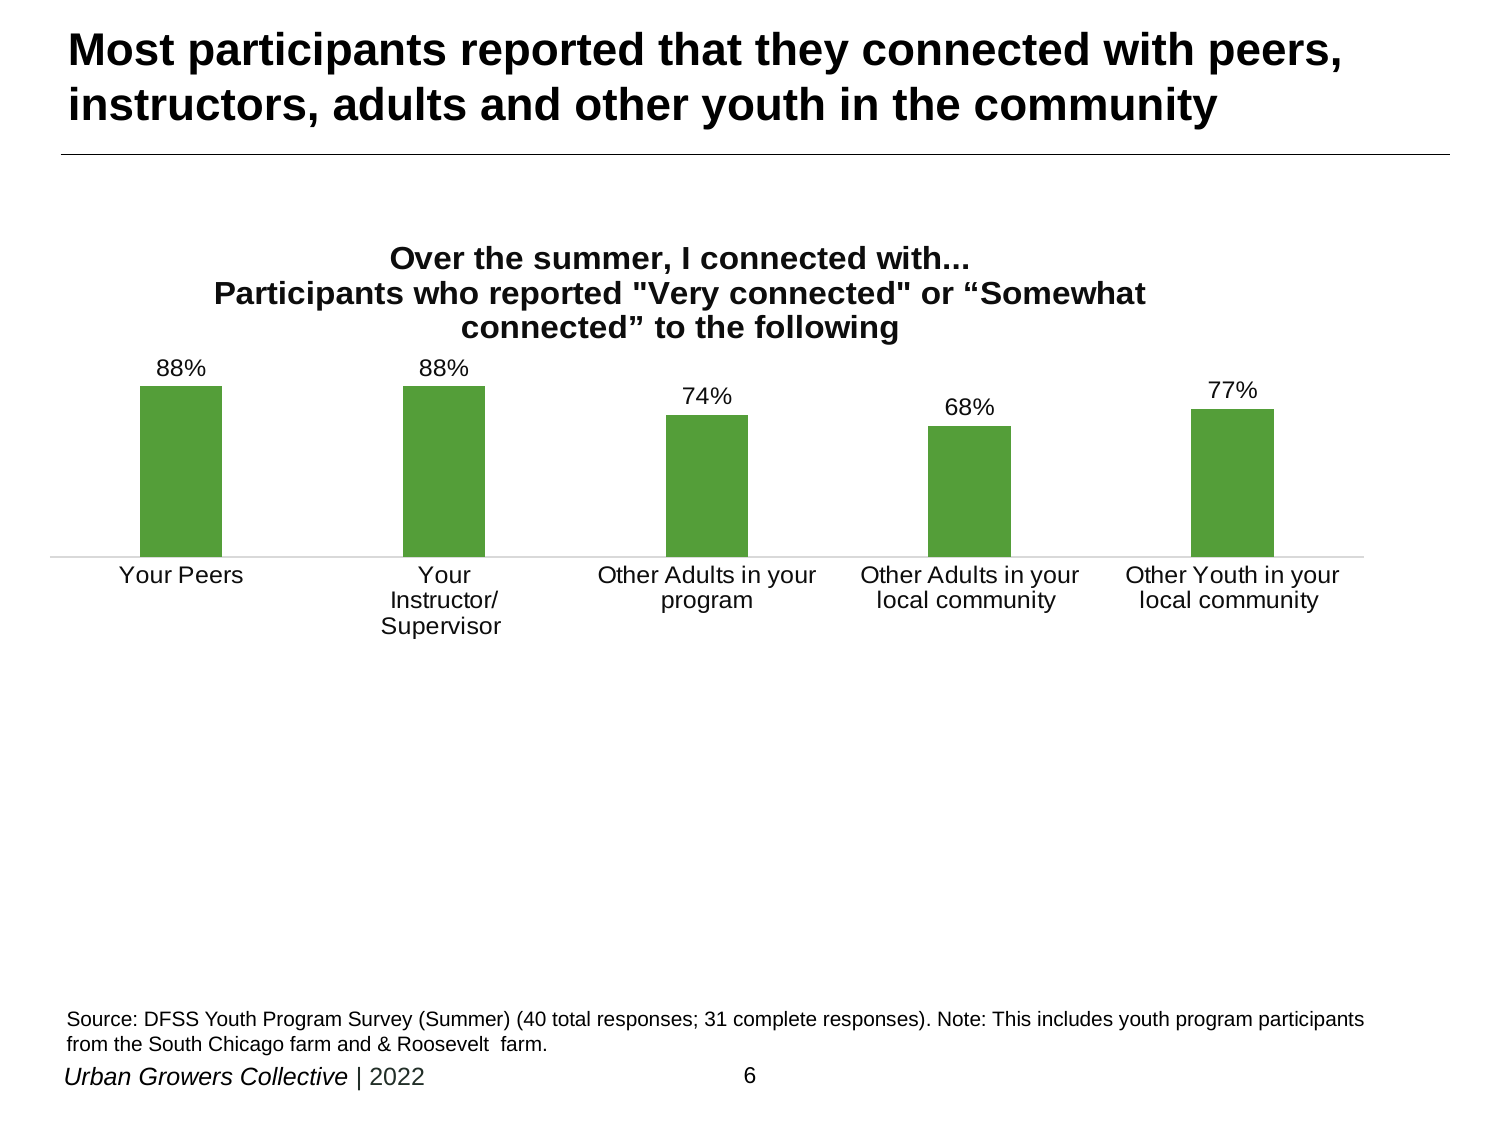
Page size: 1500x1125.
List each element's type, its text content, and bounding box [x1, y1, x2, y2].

chart [22, 217, 1392, 640]
title Most participants reported that they connected with peers, instructors, adults and other youth in the community [52, 0, 1443, 151]
text_box Source: DFSS Youth Program Survey (Summer) (40 total responses; 31 complete responses). Note: This includes youth program participants from the South Chicago farm and & Roosevelt farm. [51, 997, 1421, 1063]
